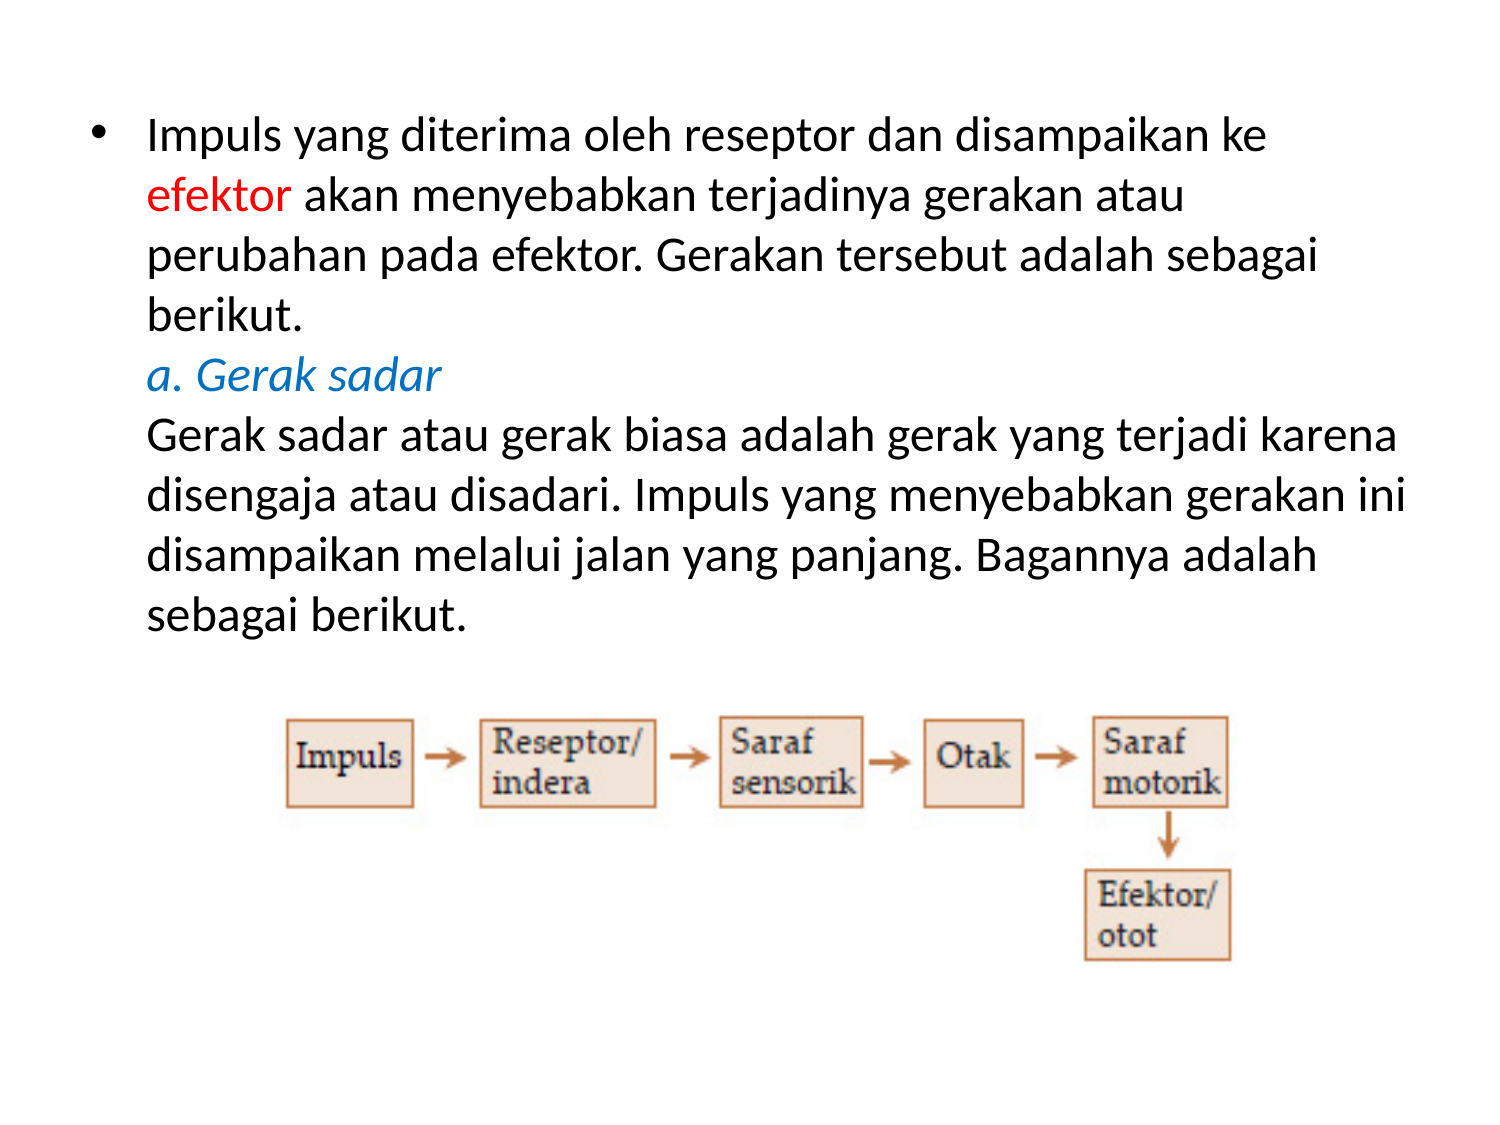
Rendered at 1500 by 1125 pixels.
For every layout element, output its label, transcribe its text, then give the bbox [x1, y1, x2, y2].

picture [257, 691, 1255, 989]
list Impuls yang diterima oleh reseptor dan disampaikan ke efektor akan menyebabkan terjadinya gerakan atau perubahan pada efektor. Gerakan tersebut adalah sebagai berikut. a. Gerak sadar Gerak sadar atau gerak biasa adalah gerak yang terjadi karena disengaja atau disadari. Impuls yang menyebabkan gerakan ini disampaikan melalui jalan yang panjang. Bagannya adalah sebagai berikut. [75, 93, 1425, 1005]
